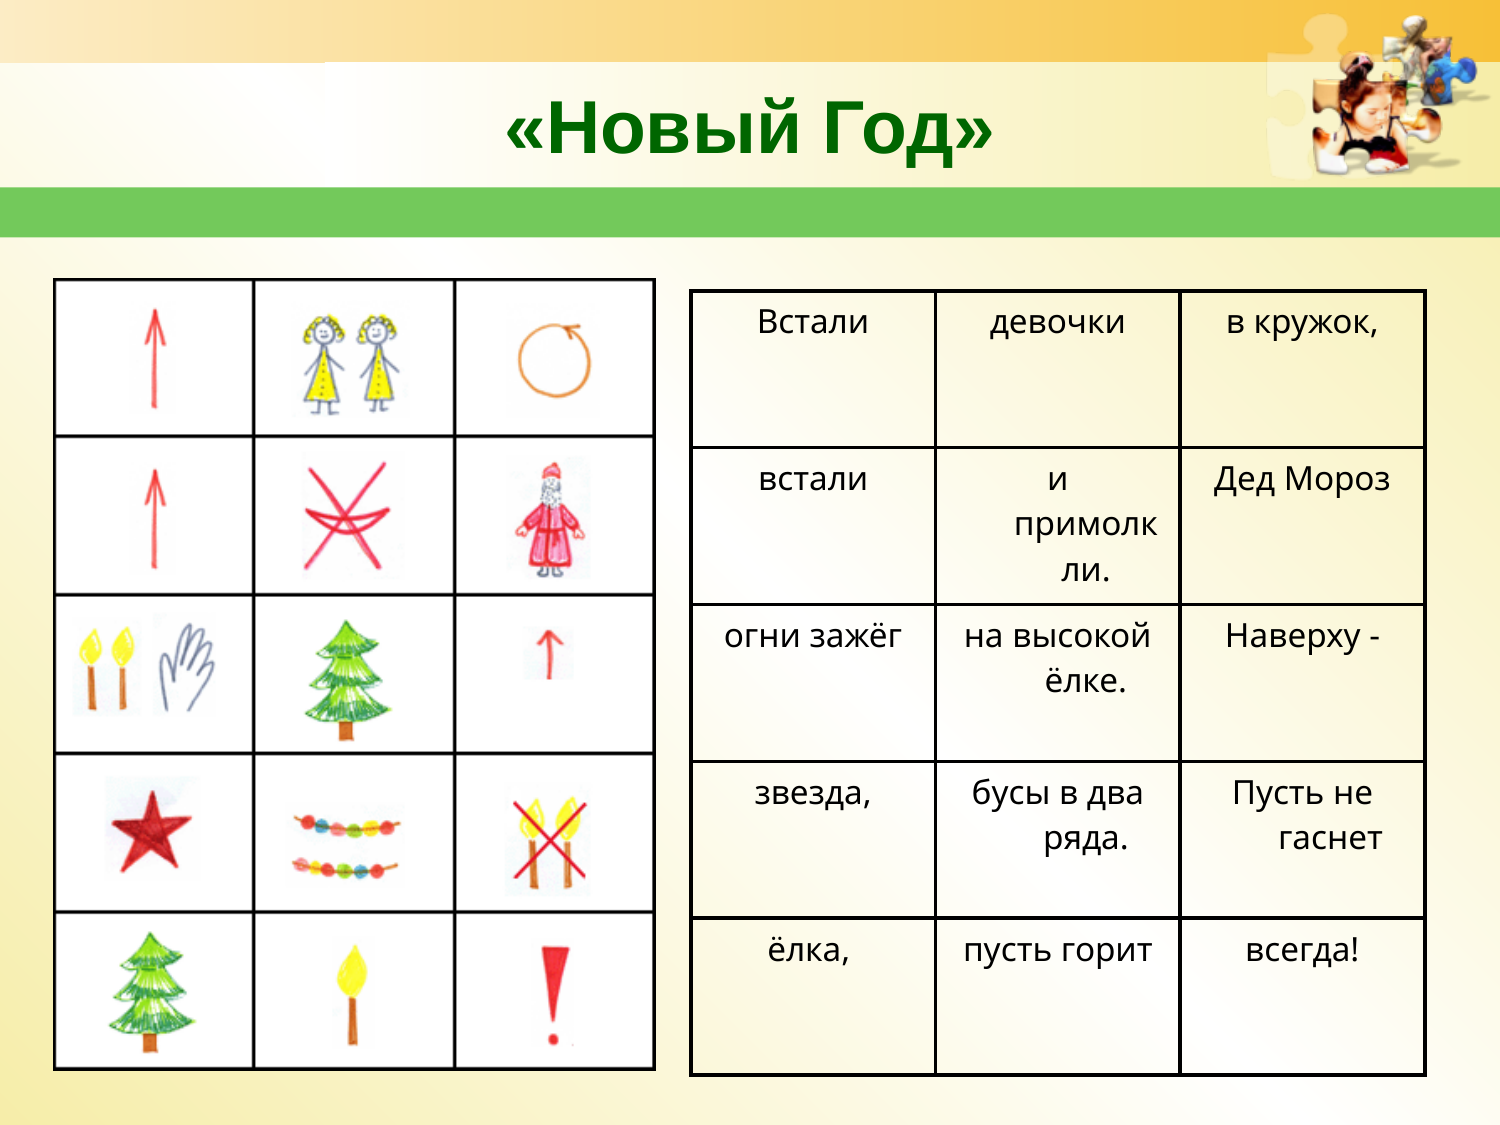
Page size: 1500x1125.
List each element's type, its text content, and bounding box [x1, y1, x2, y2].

table_cell на высокой ёлке. [937, 606, 1178, 760]
table_cell ёлка, [693, 920, 934, 1073]
picture [1265, 12, 1493, 185]
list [52, 278, 656, 1071]
table_header девочки [937, 293, 1178, 446]
table_header Встали [693, 293, 934, 446]
table_cell встали [693, 449, 934, 603]
table_cell Дед Мороз [1182, 449, 1423, 603]
table_cell Наверху - [1182, 606, 1423, 760]
table_header в кружок, [1182, 293, 1423, 446]
table_cell Пусть не гаснет [1182, 763, 1423, 916]
table_cell звезда, [693, 763, 934, 916]
table_cell и примолкли. [937, 449, 1178, 603]
table_cell всегда! [1182, 920, 1423, 1073]
table_cell огни зажёг [693, 606, 934, 760]
table_cell пусть горит [937, 920, 1178, 1073]
table_cell бусы в два ряда. [937, 763, 1178, 916]
title «Новый Год» [74, 62, 1426, 186]
